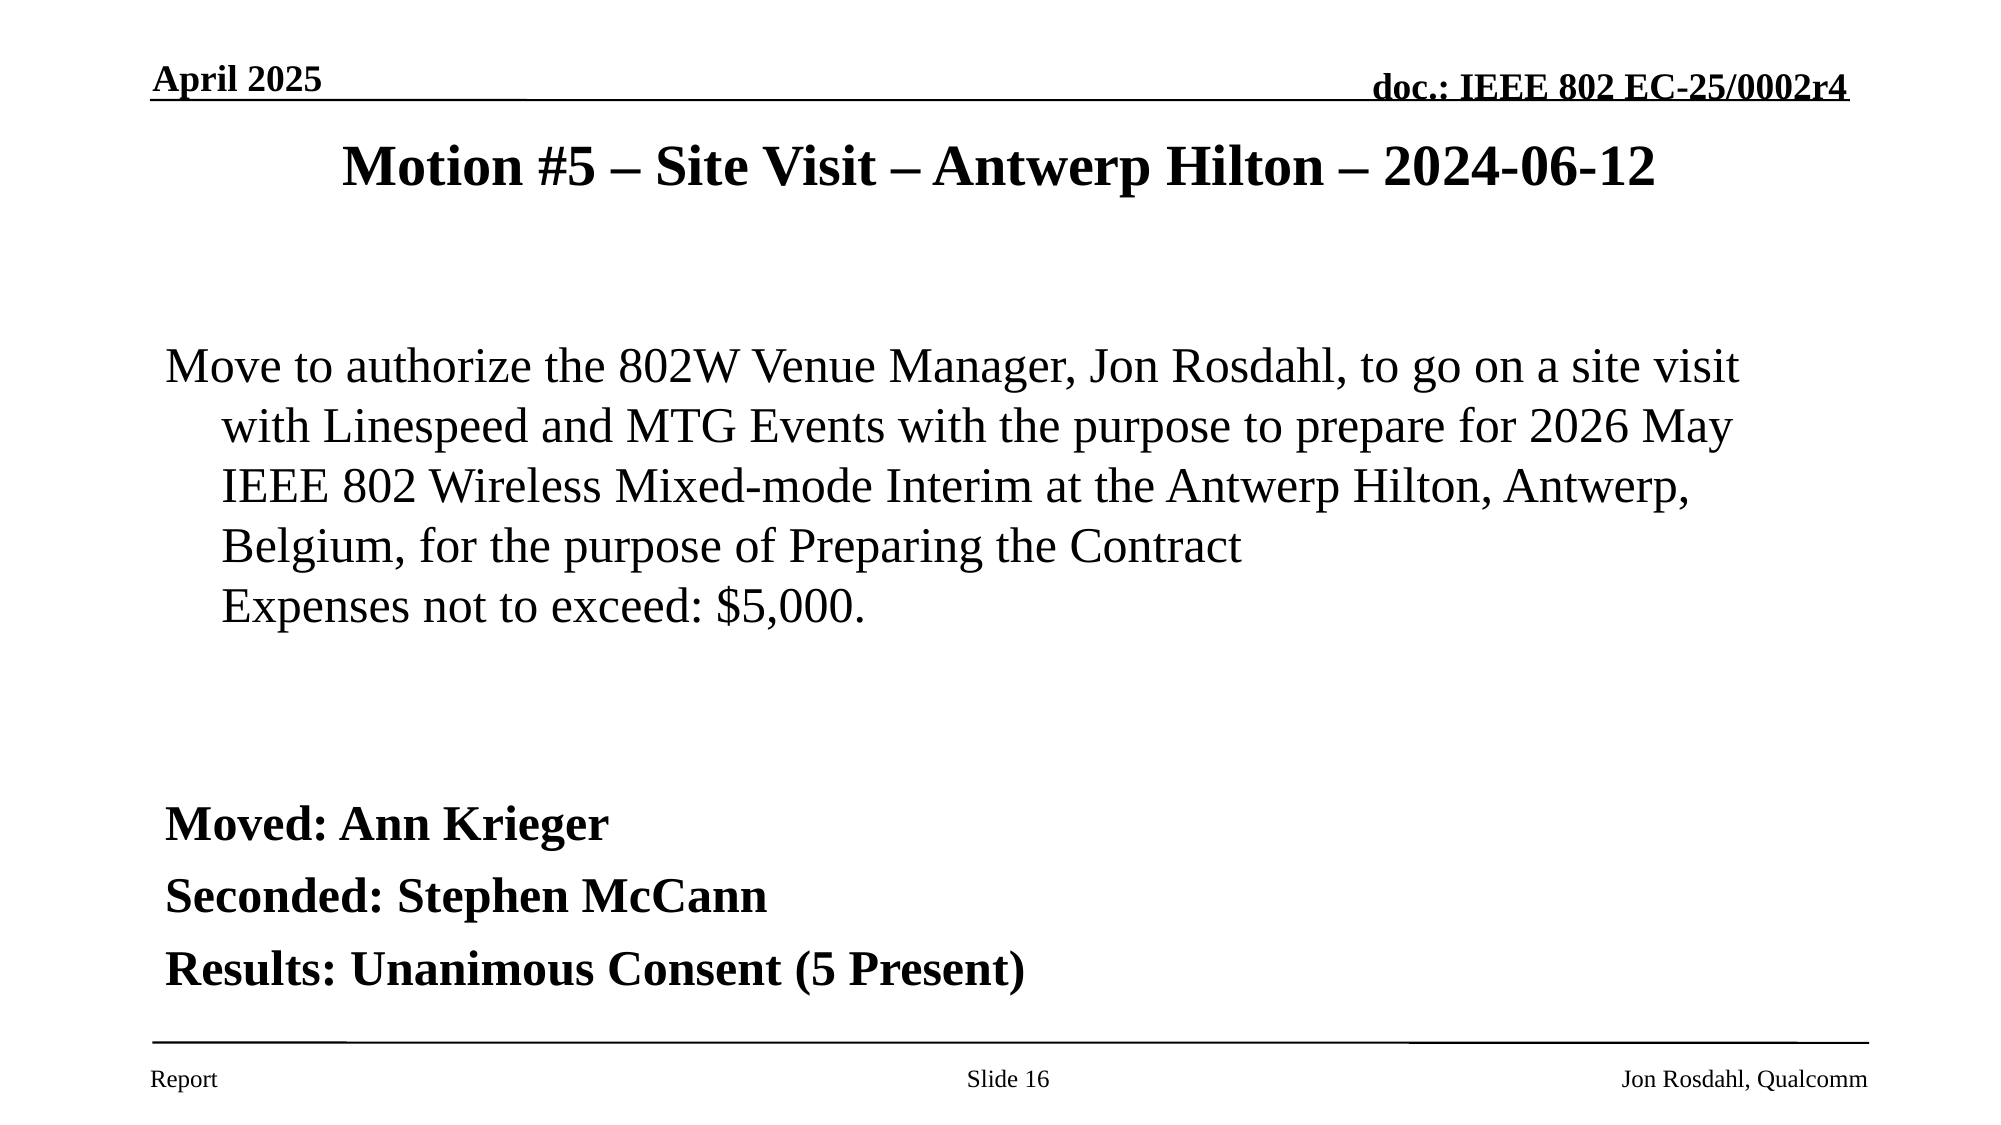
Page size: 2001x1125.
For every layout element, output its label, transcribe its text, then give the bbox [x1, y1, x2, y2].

list Move to authorize the 802W Venue Manager, Jon Rosdahl, to go on a site visit with Linespeed and MTG Events with the purpose to prepare for 2026 May IEEE 802 Wireless Mixed-mode Interim at the Antwerp Hilton, Antwerp, Belgium, for the purpose of Preparing the Contract Expenses not to exceed: $5,000. Moved: Ann Krieger Seconded: Stephen McCann Results: Unanimous Consent (5 Present) [149, 324, 1850, 1000]
footer Jon Rosdahl, Qualcomm [1171, 1061, 1869, 1093]
title Motion #5 – Site Visit – Antwerp Hilton – 2024-06-12 [149, 112, 1850, 213]
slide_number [152, 54, 563, 100]
slide_number Slide 16 [950, 1061, 1067, 1123]
